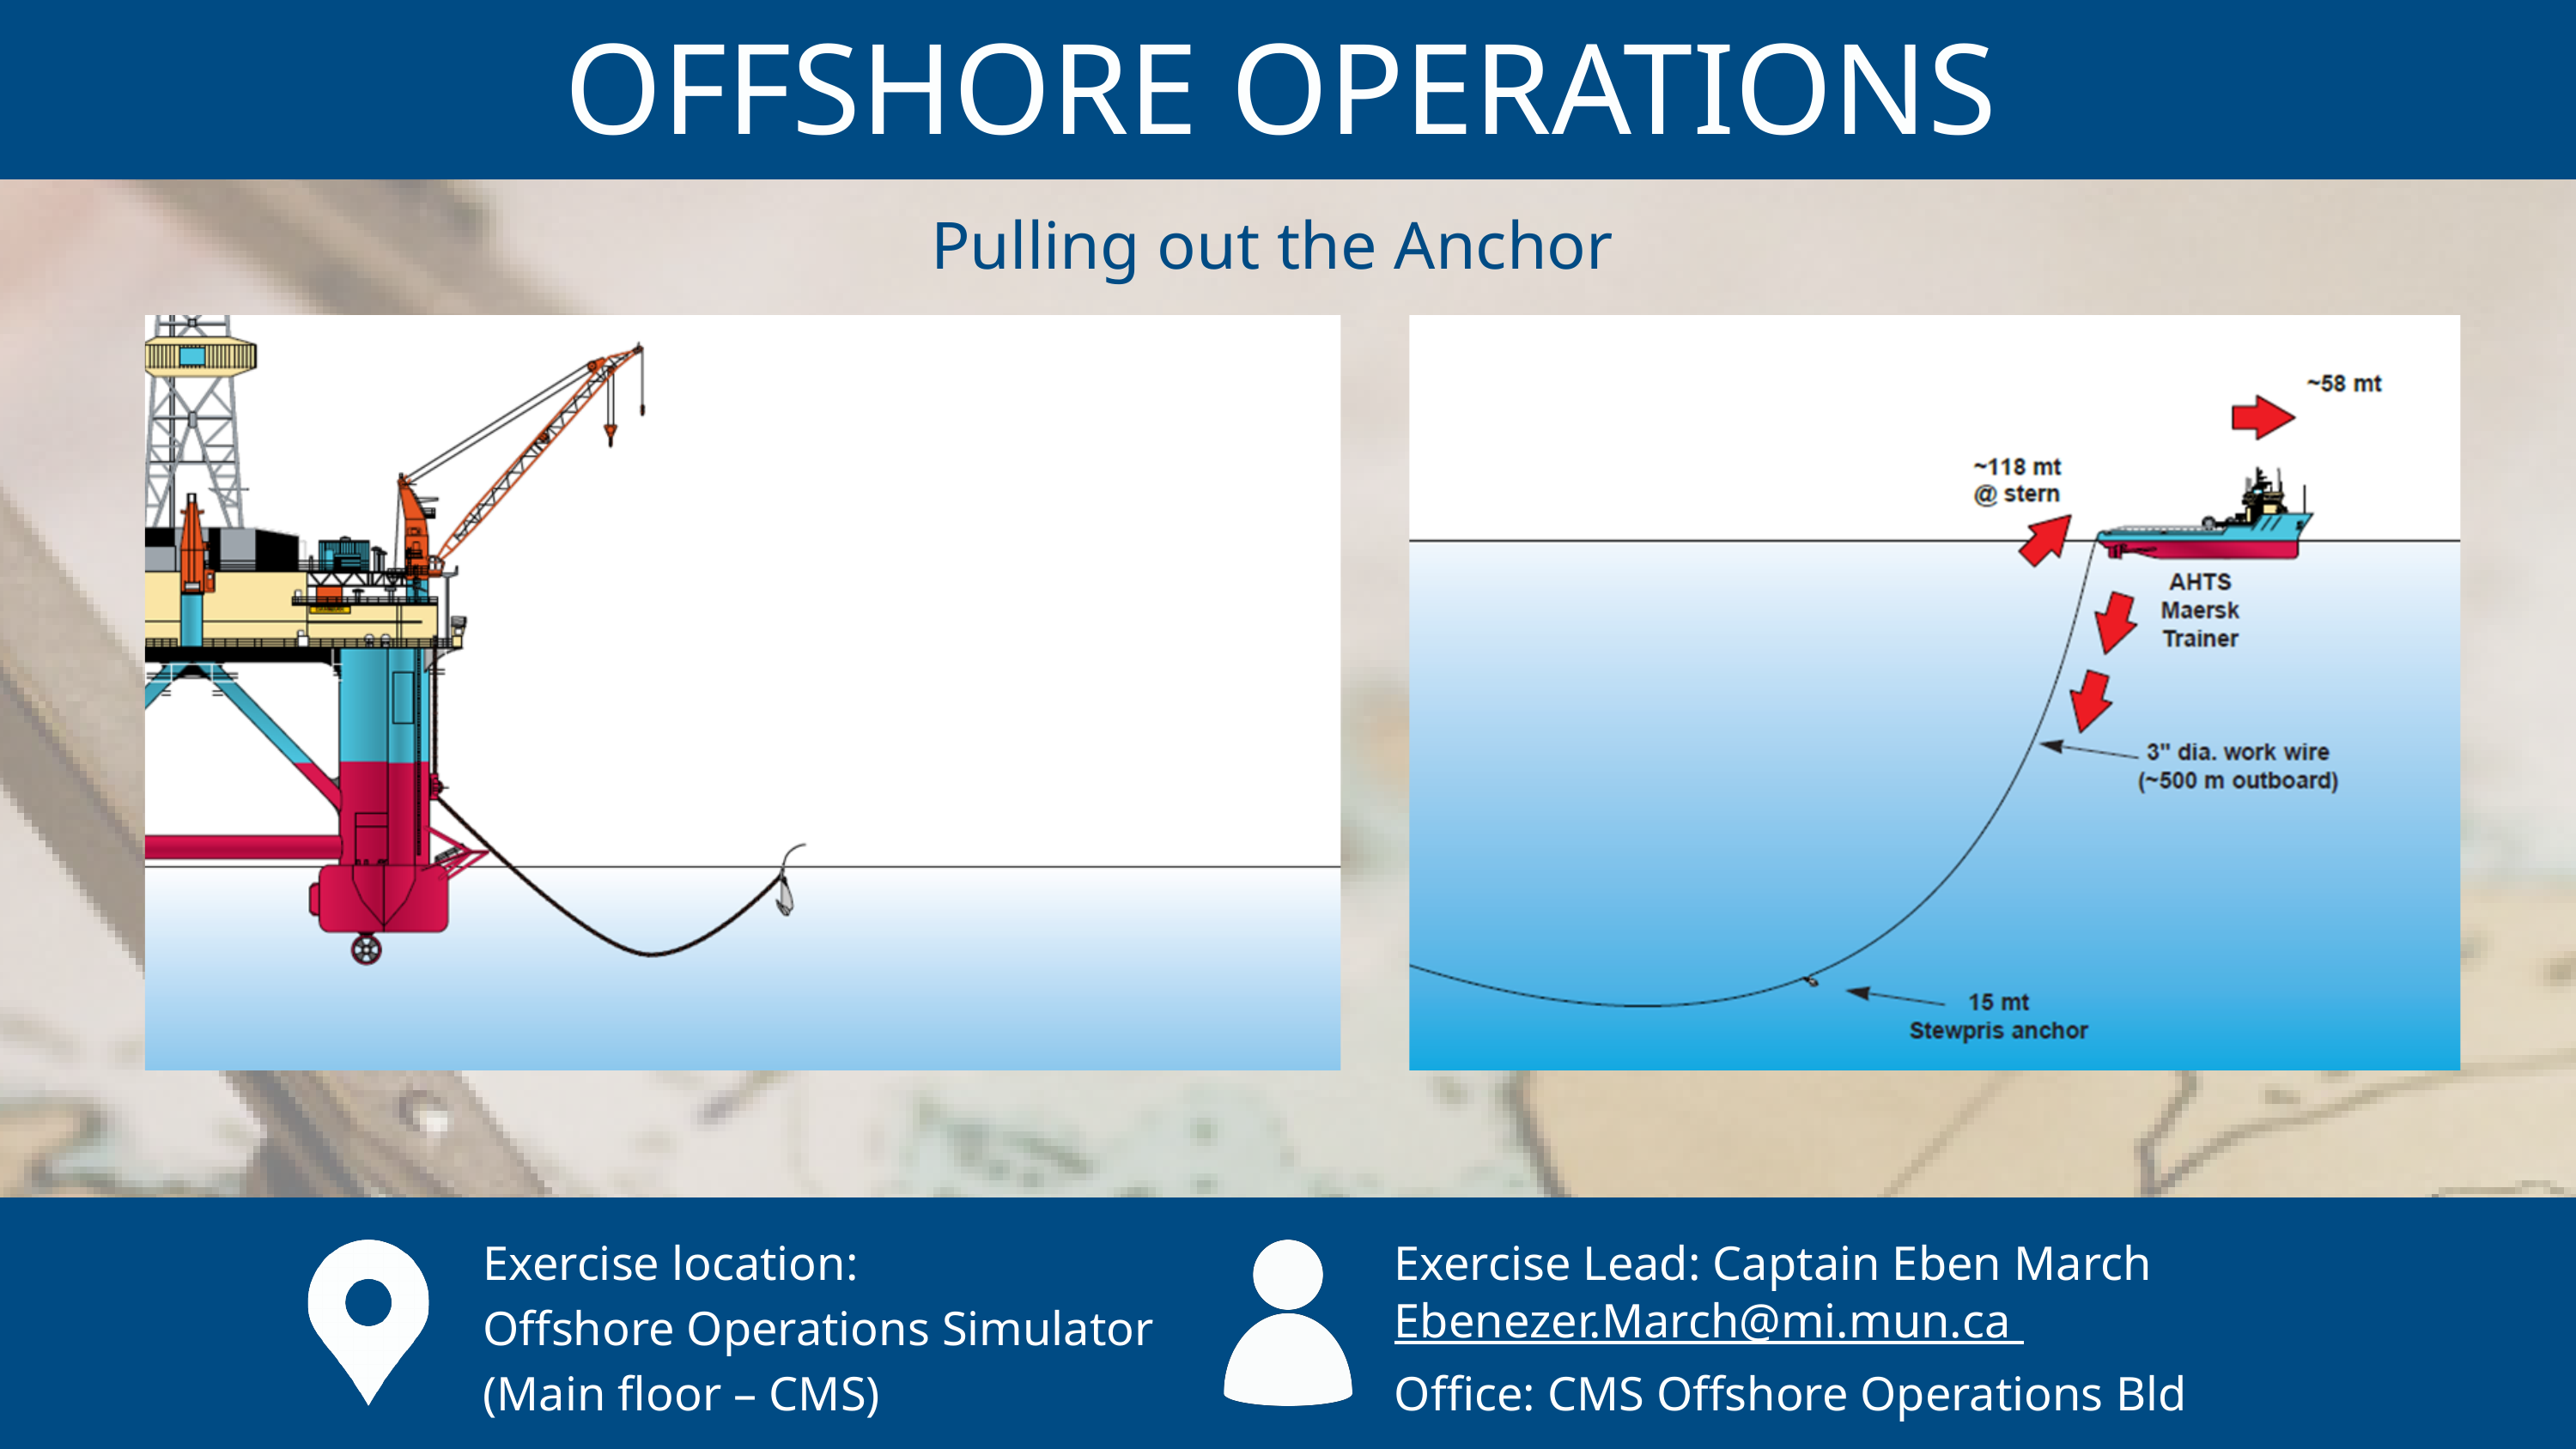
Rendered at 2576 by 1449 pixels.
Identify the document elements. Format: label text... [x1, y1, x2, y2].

text_box Pulling out the Anchor [525, 189, 2038, 282]
text_box [144, 315, 1341, 1071]
text_box [1409, 315, 2461, 1071]
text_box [0, 0, 2576, 179]
text_box [0, 187, 2576, 1196]
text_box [0, 1197, 2576, 1449]
